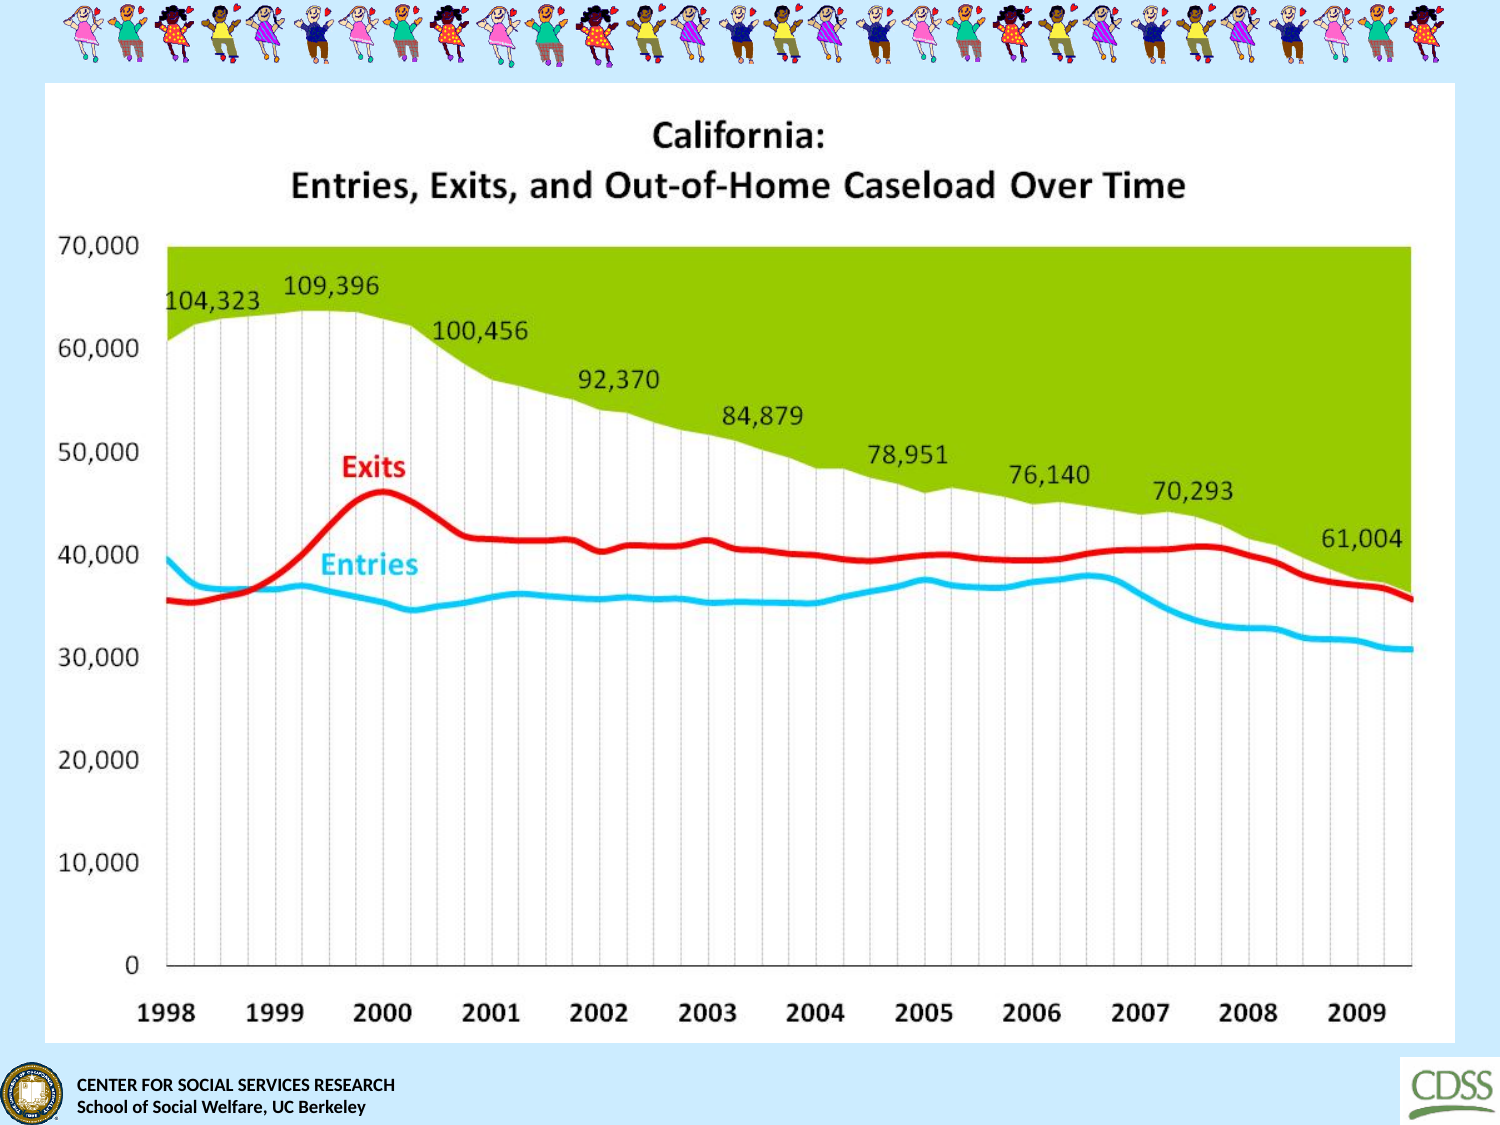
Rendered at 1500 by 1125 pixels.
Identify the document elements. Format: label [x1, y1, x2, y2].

picture [1400, 1057, 1500, 1125]
picture [45, 83, 1455, 1043]
picture [0, 1062, 63, 1125]
